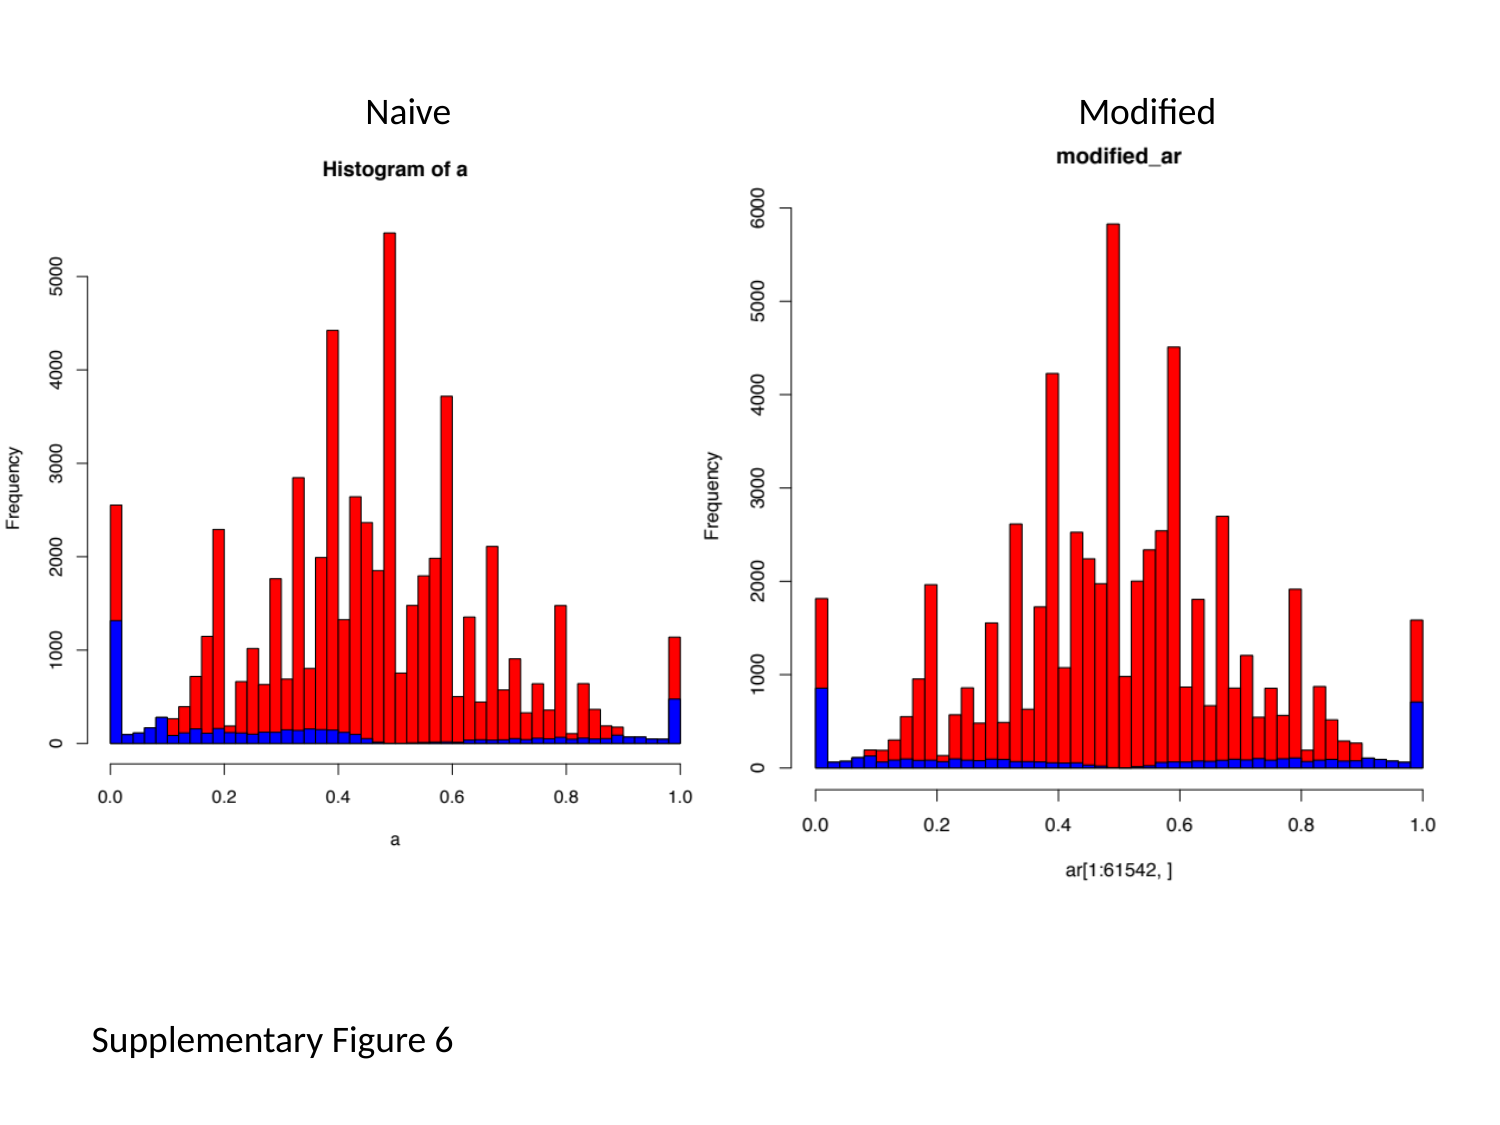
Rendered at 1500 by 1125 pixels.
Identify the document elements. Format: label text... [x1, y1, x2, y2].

picture [0, 109, 1493, 904]
text_box Supplementary Figure 6 [76, 1007, 470, 1068]
text_box Naive [350, 79, 467, 123]
text_box Modified [1063, 79, 1232, 108]
